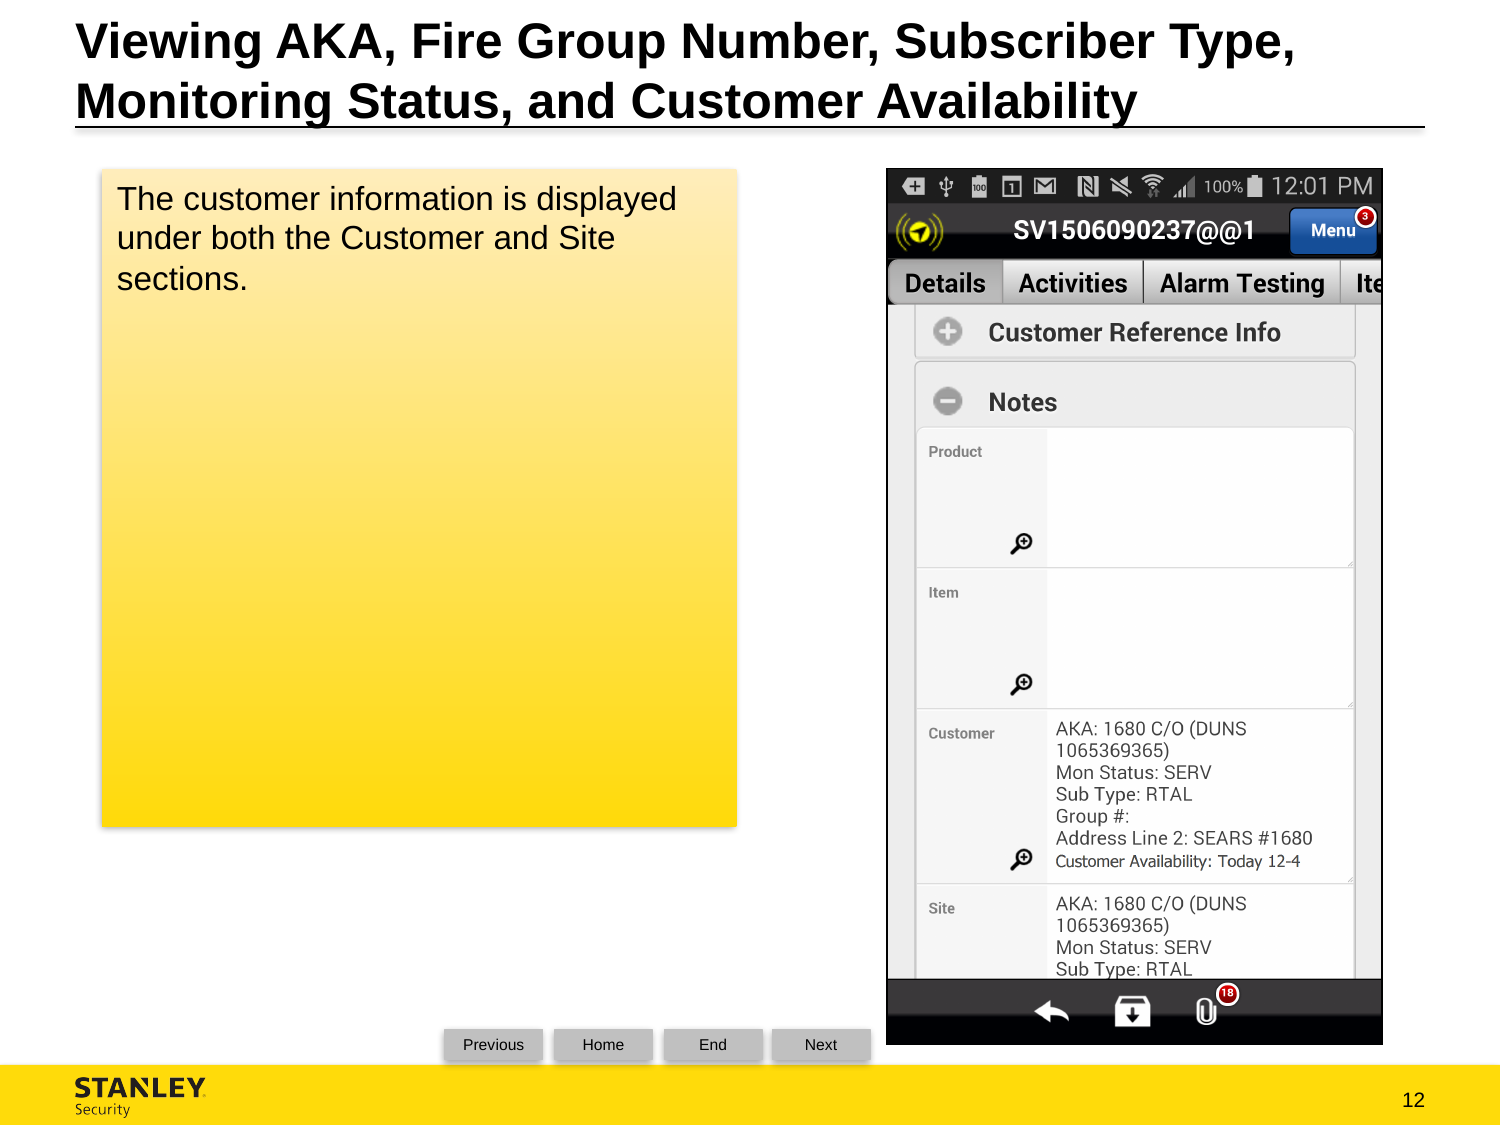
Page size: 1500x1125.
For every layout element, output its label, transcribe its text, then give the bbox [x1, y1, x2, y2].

slide_number 12 [1364, 1072, 1425, 1112]
text_box Next [772, 1029, 871, 1060]
text_box Previous [444, 1029, 543, 1060]
text_box End [664, 1029, 763, 1060]
text_box Home [554, 1029, 653, 1060]
title Viewing AKA, Fire Group Number, Subscriber Type, Monitoring Status, and Customer Availability [75, 0, 1425, 88]
picture [75, 1077, 206, 1118]
picture [887, 169, 1382, 1045]
text_box The customer information is displayed under both the Customer and Site sections. [102, 169, 737, 827]
